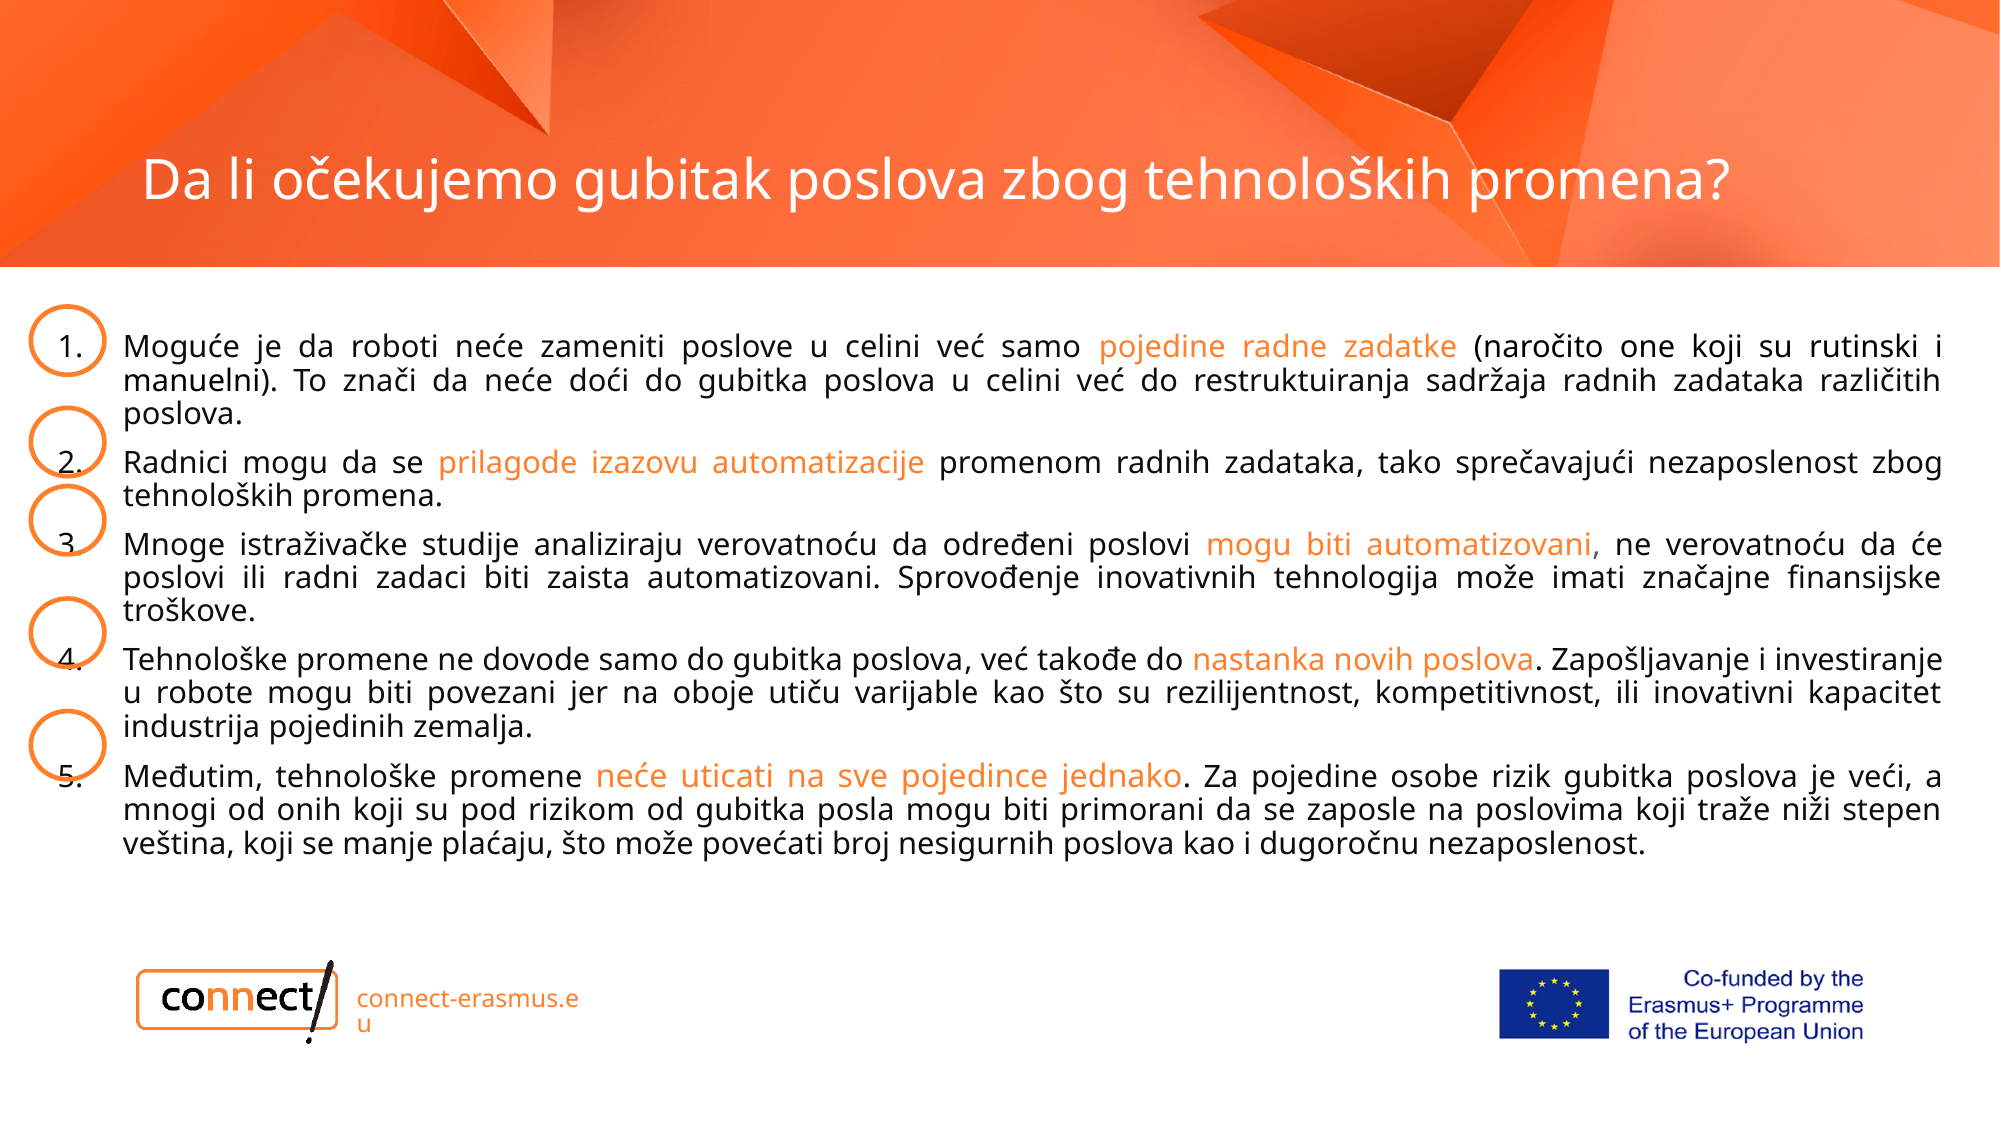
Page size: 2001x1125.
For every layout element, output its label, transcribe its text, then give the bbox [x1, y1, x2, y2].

text_box [29, 406, 106, 478]
text_box [29, 305, 106, 376]
picture [1498, 968, 1863, 1044]
text_box [29, 709, 106, 781]
picture [2, 0, 2000, 267]
text_box [29, 597, 106, 668]
text_box [29, 484, 106, 556]
list Moguće je da roboti neće zameniti poslove u celini već samo pojedine radne zadatke (naročito one koji su rutinski i manuelni). To znači da neće doći do gubitka poslova u celini već do restruktuiranja sadržaja radnih zadataka različitih poslova. Radnici mogu da se prilagode izazovu automatizacije promenom radnih zadataka, tako sprečavajući nezaposlenost zbog tehnoloških promena. Mnoge istraživačke studije analiziraju verovatnoću da određeni poslovi mogu biti automatizovani, ne verovatnoću da će poslovi ili radni zadaci biti zaista automatizovani. Sprovođenje inovativnih tehnologija može imati značajne finansijske troškove. Tehnološke promene ne dovode samo do gubitka poslova, već takođe do nastanka novih poslova. Zapošljavanje i investiranje u robote mogu biti povezani jer na oboje utiču varijable kao što su rezilijentnost, kompetitivnost, ili inovativni kapacitet industrija pojedinih zemalja. Međutim, tehnološke promene neće uticati na sve pojedince jednako. Za pojedine osobe rizik gubitka poslova je veći, a mnogi od onih koji su pod rizikom od gubitka posla mogu biti primorani da se zaposle na poslovima koji traže niži stepen veština, koji se manje plaćaju, što može povećati broj nesigurnih poslova kao i dugoročnu nezaposlenost. [42, 323, 1959, 871]
picture [136, 960, 338, 1044]
footer connect-erasmus.eu [341, 976, 607, 1022]
title Da li očekujemo gubitak poslova zbog tehnoloških promena? [126, 107, 1852, 219]
